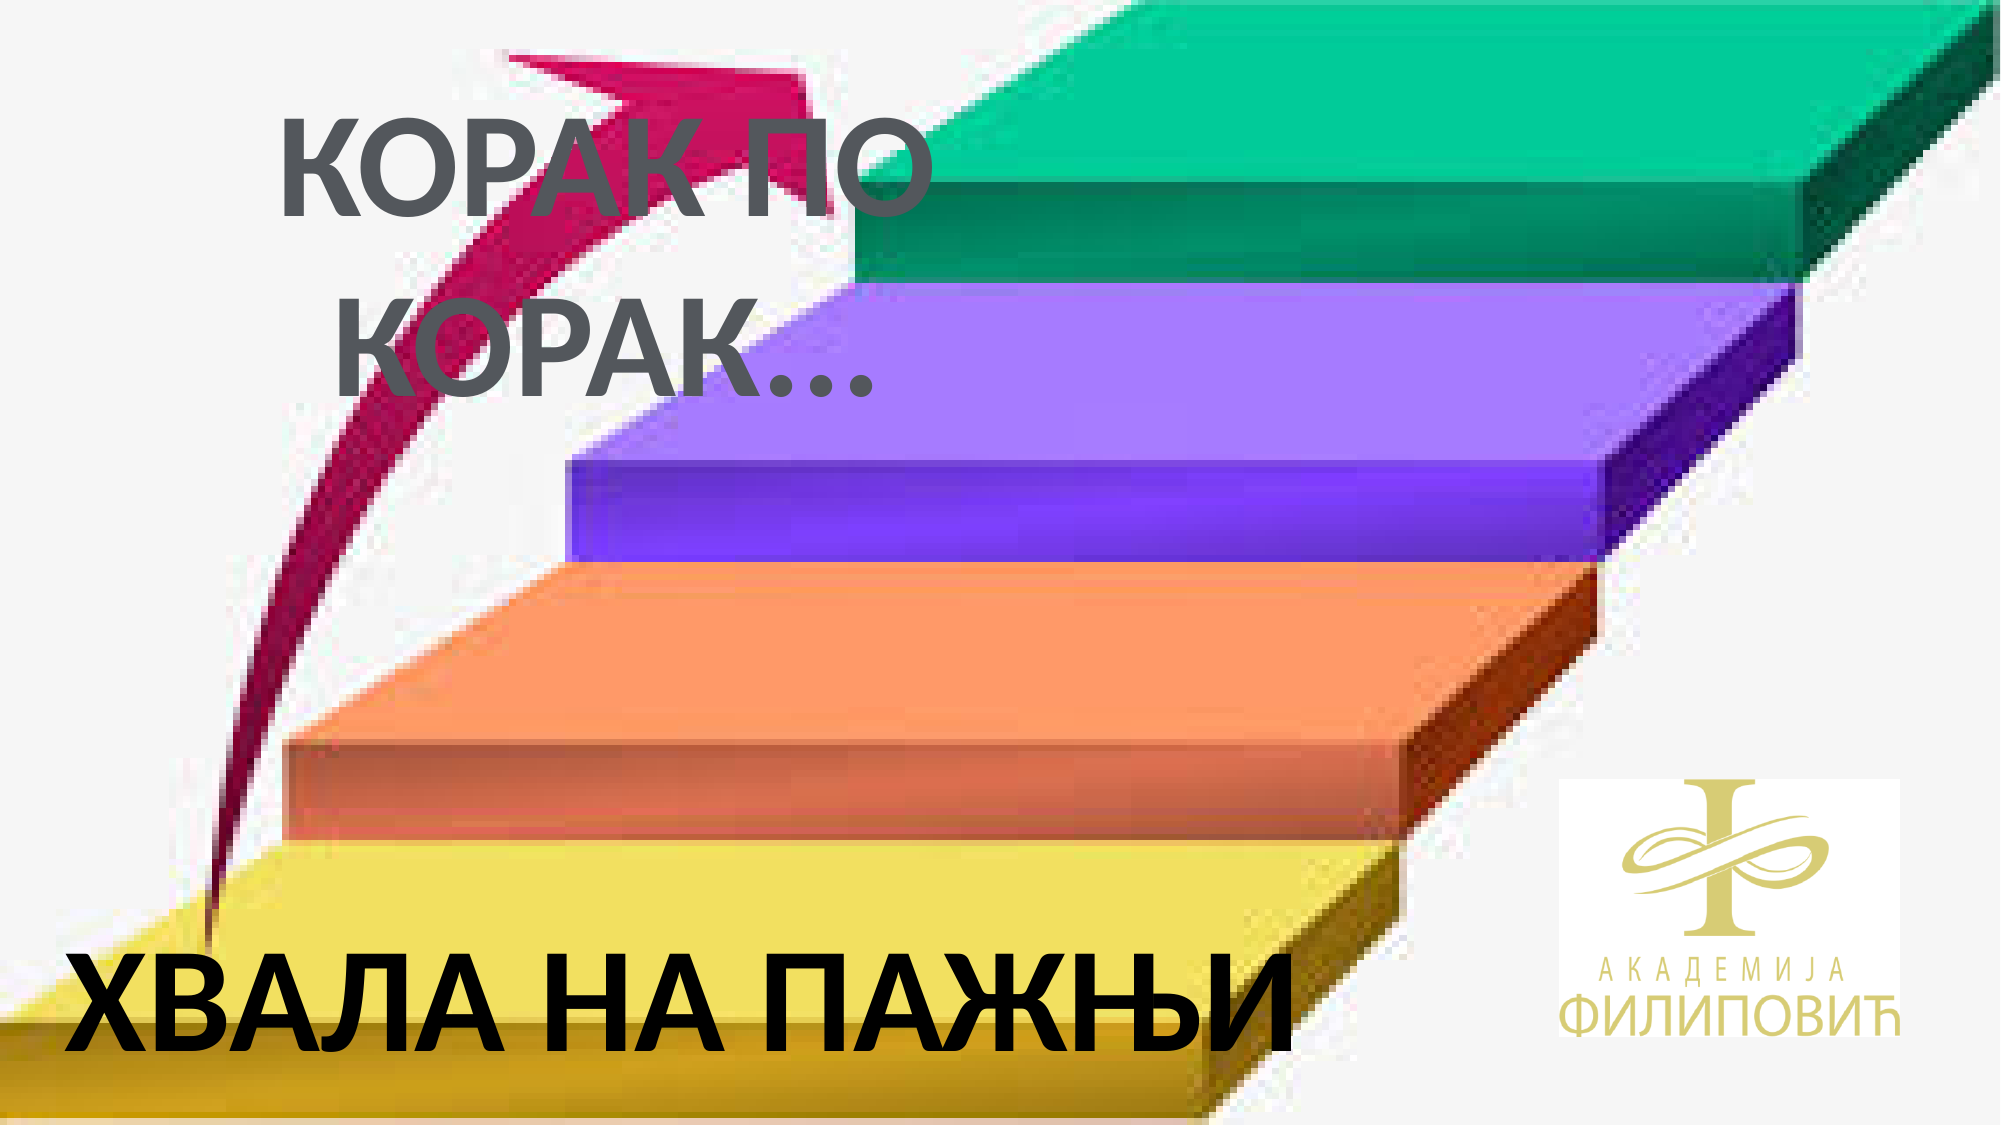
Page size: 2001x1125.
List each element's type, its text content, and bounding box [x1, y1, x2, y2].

picture [0, 0, 2001, 1125]
text_box ХВАЛА НА ПАЖЊИ [49, 894, 1316, 1090]
text_box КОРАК ПО КОРАК... [26, 58, 1188, 434]
